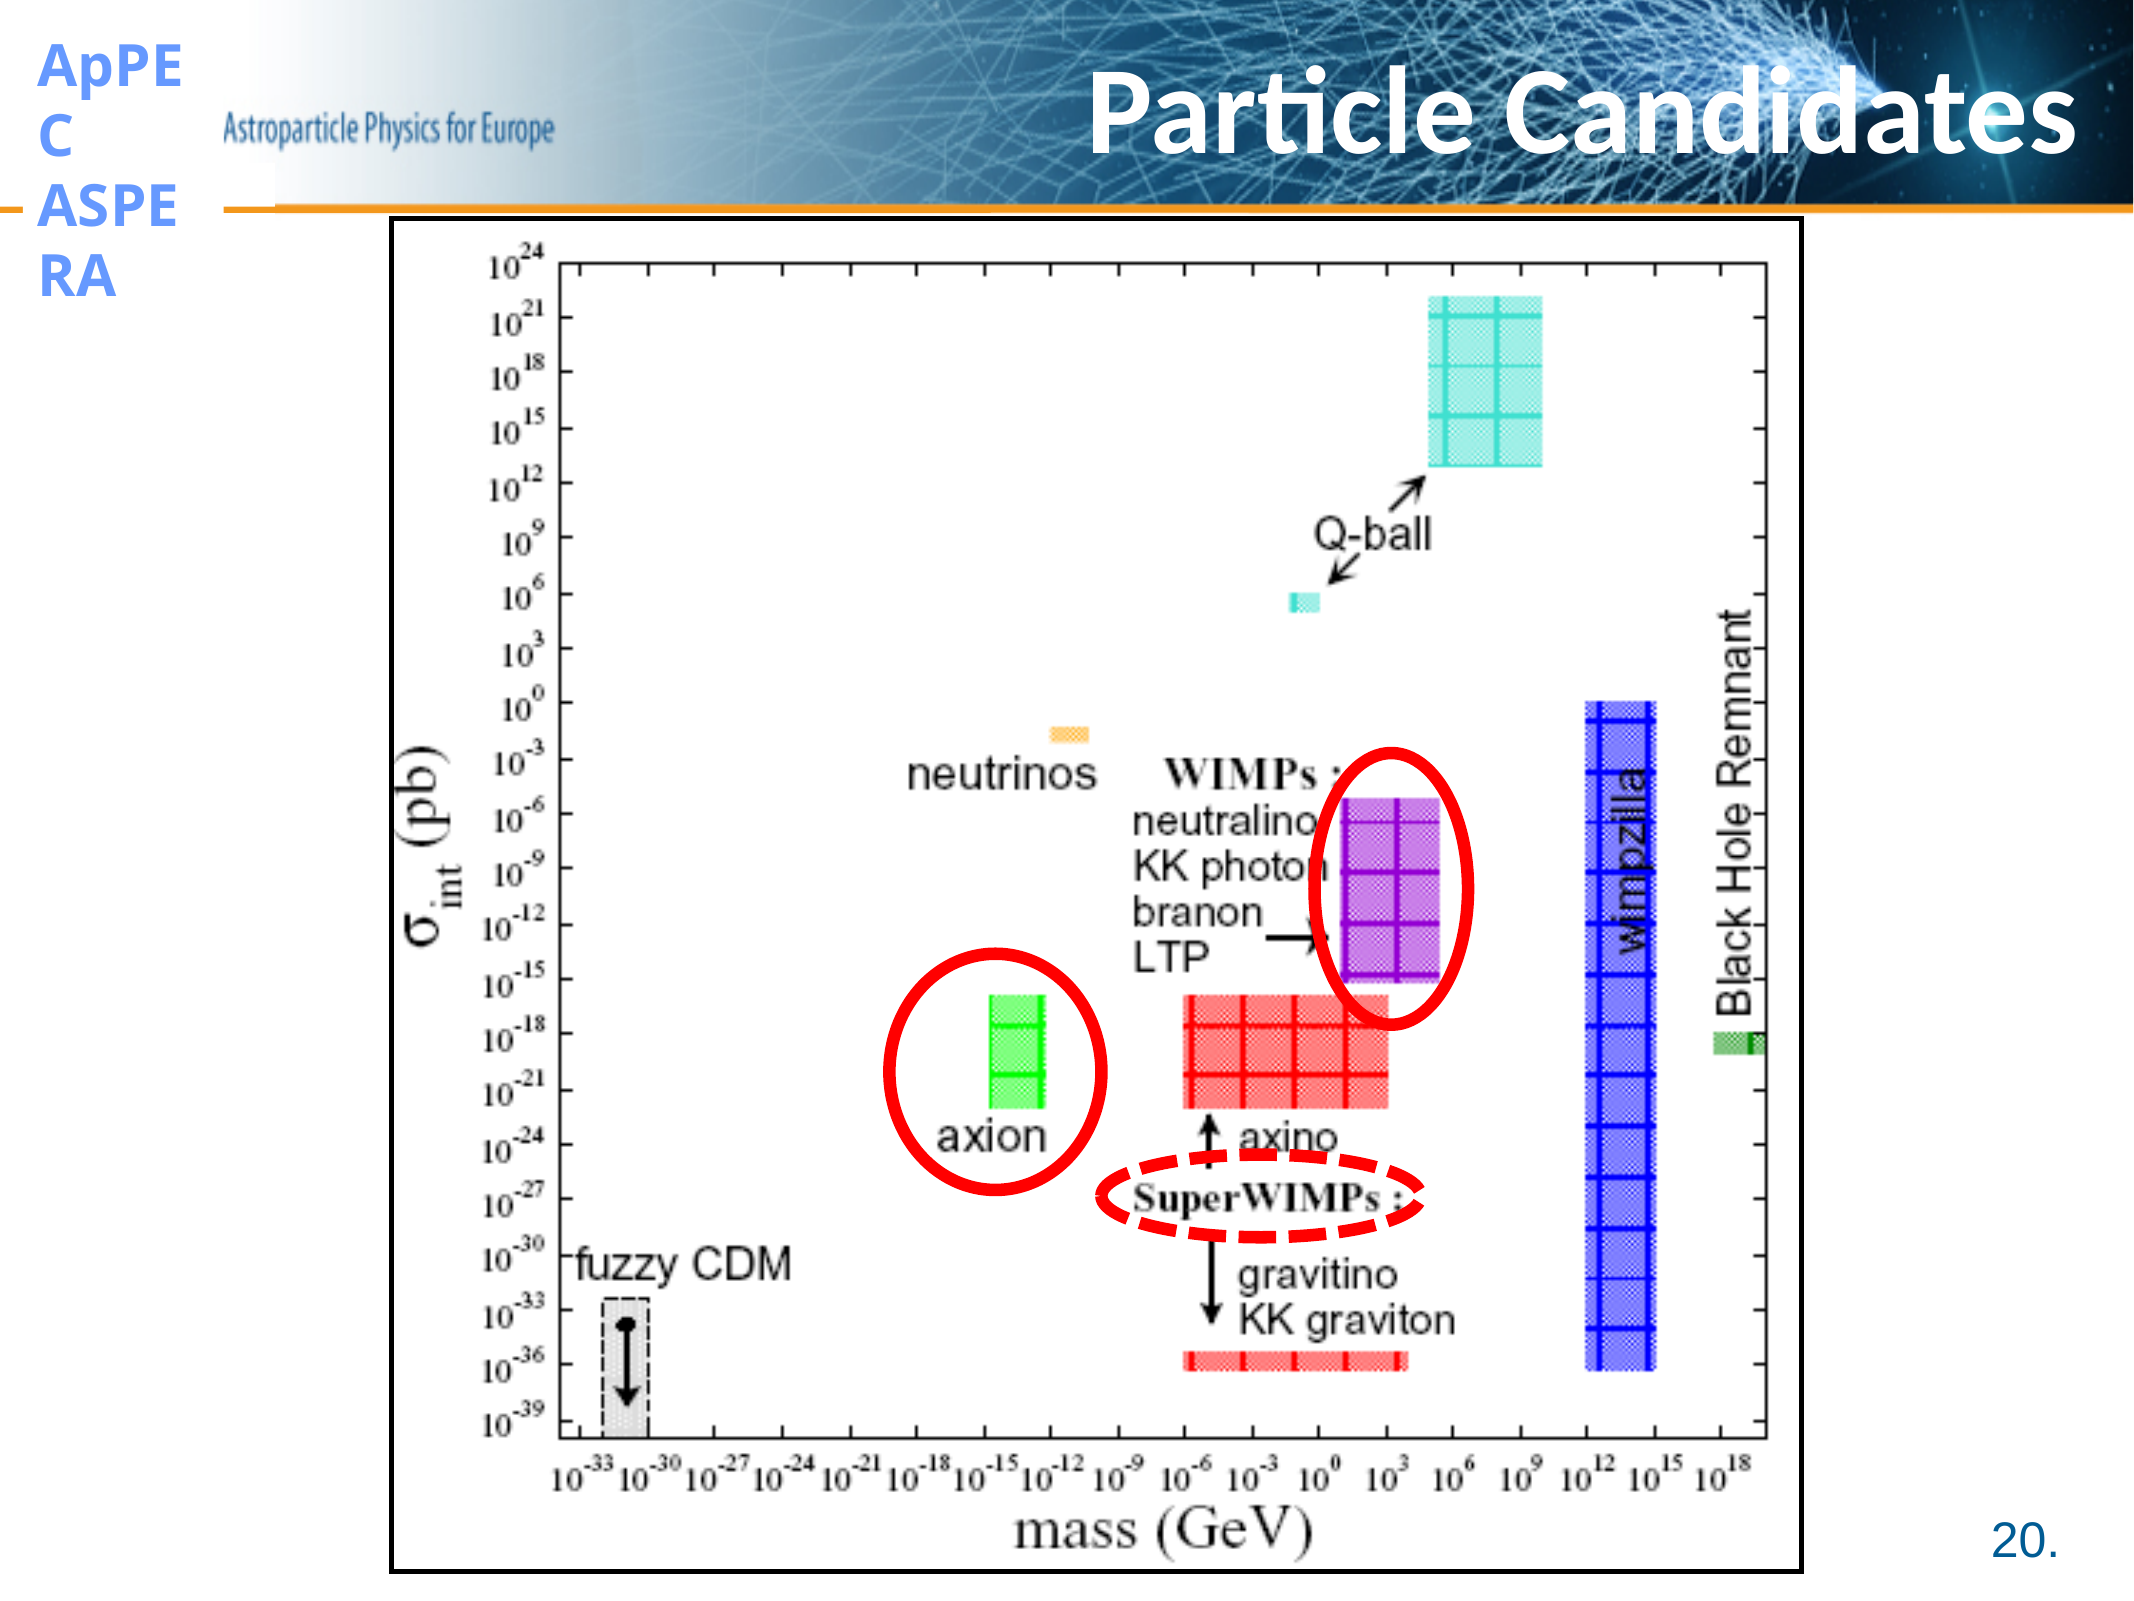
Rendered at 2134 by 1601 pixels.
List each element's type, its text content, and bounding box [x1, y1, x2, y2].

picture [393, 220, 1800, 1570]
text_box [889, 752, 1469, 1238]
picture [181, 0, 2134, 206]
title Particle Candidates [212, 20, 2095, 198]
picture [275, 213, 2134, 316]
